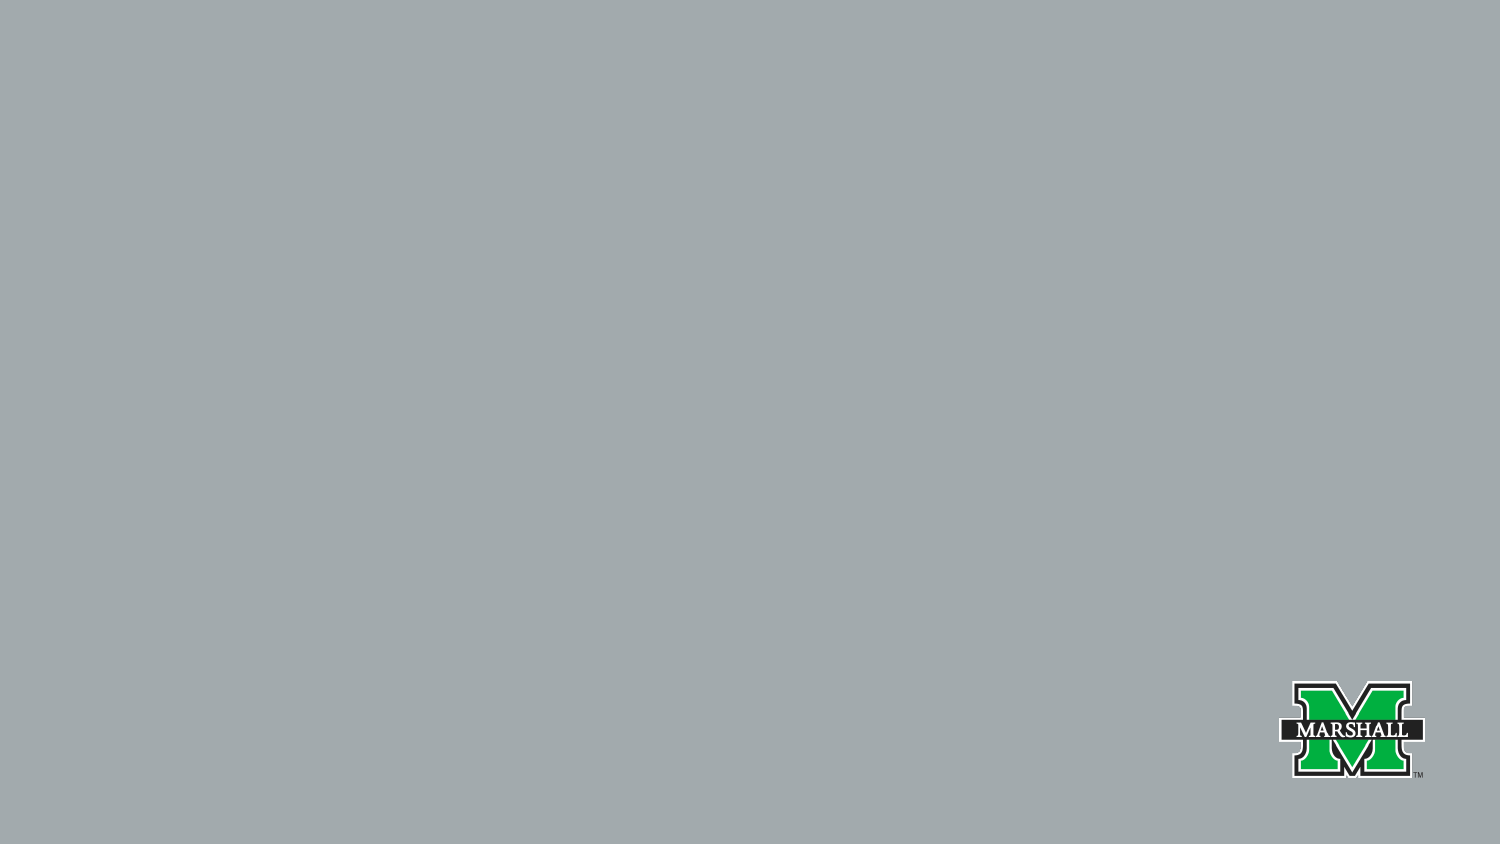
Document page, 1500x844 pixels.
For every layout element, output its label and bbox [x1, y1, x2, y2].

picture [1279, 681, 1425, 778]
